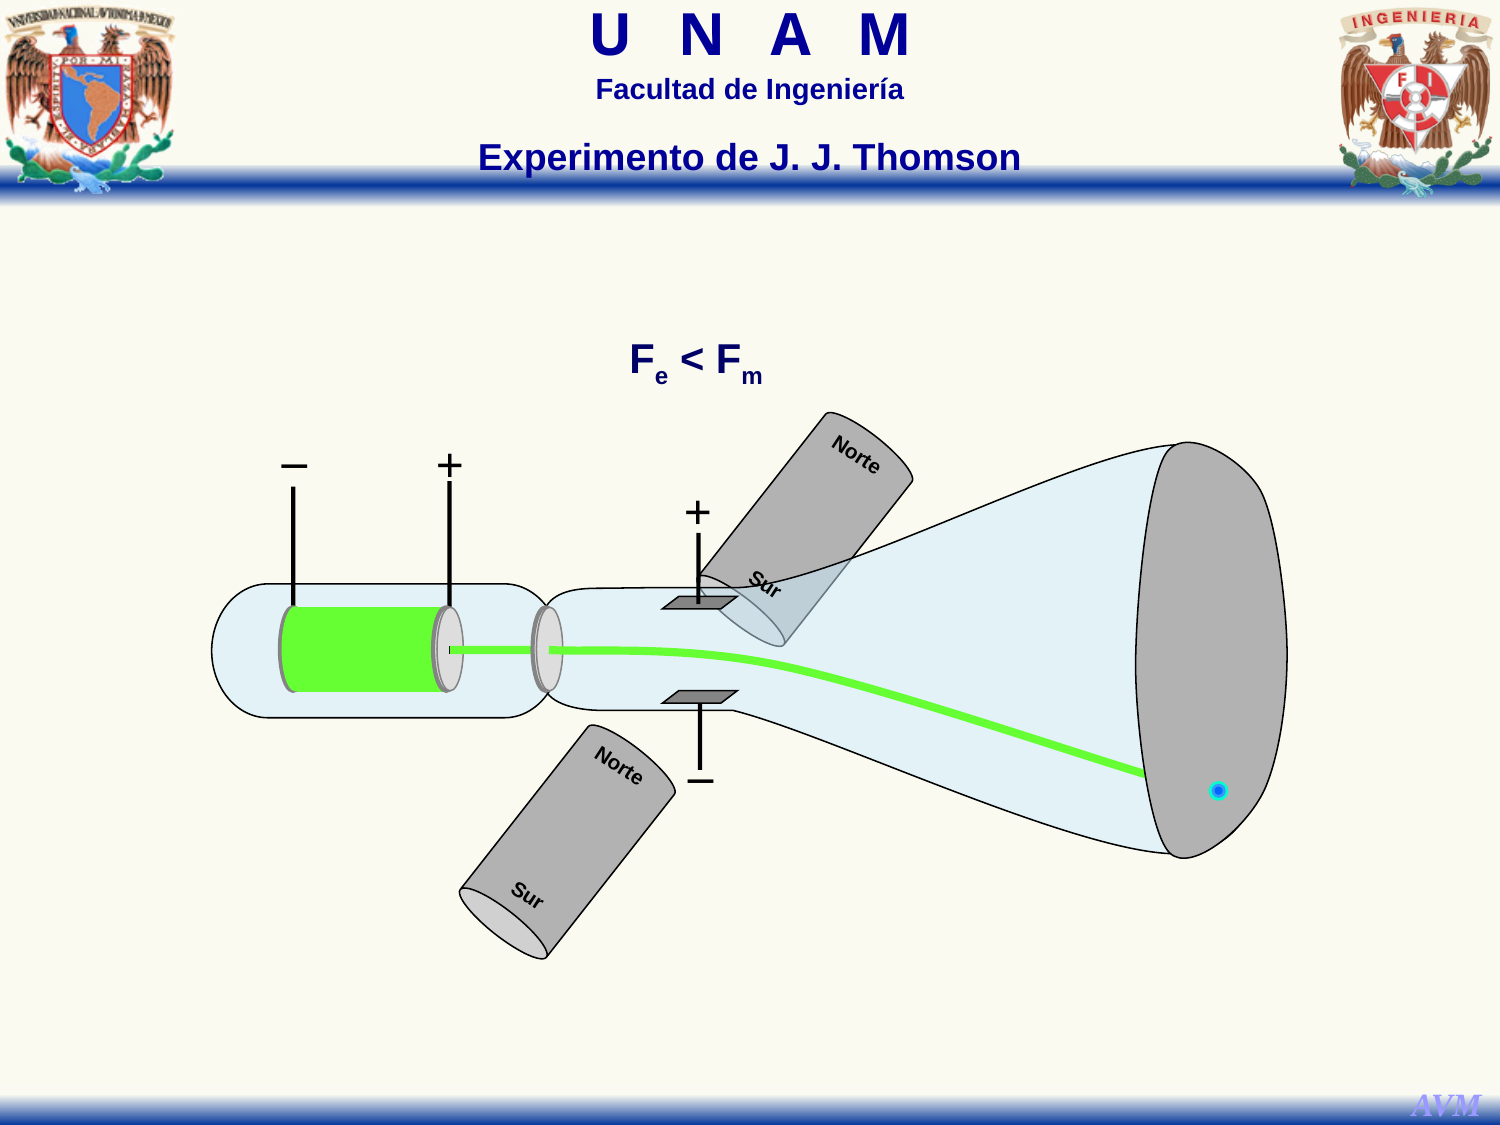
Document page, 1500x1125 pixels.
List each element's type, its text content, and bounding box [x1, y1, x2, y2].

text_box [459, 725, 676, 959]
picture [1333, 0, 1498, 206]
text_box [281, 606, 431, 692]
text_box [662, 690, 738, 771]
text_box 8 [459, 888, 547, 958]
text_box _ [673, 778, 728, 794]
text_box [211, 583, 546, 718]
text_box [432, 606, 464, 692]
picture [2, 0, 180, 197]
text_box Sur [741, 549, 804, 619]
text_box [547, 444, 1175, 773]
text_box Norte [811, 414, 904, 494]
text_box [739, 691, 1169, 854]
text_box [1135, 442, 1288, 859]
text_box [568, 650, 1145, 775]
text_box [662, 532, 738, 610]
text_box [266, 403, 480, 501]
text_box [733, 412, 913, 577]
text_box + [668, 471, 727, 531]
text_box Experimento de J. J. Thomson [425, 125, 1075, 186]
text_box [532, 606, 563, 692]
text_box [1209, 781, 1228, 801]
text_box Sur [490, 860, 567, 929]
text_box Fe < Fm [614, 324, 778, 397]
text_box Norte [574, 725, 663, 805]
